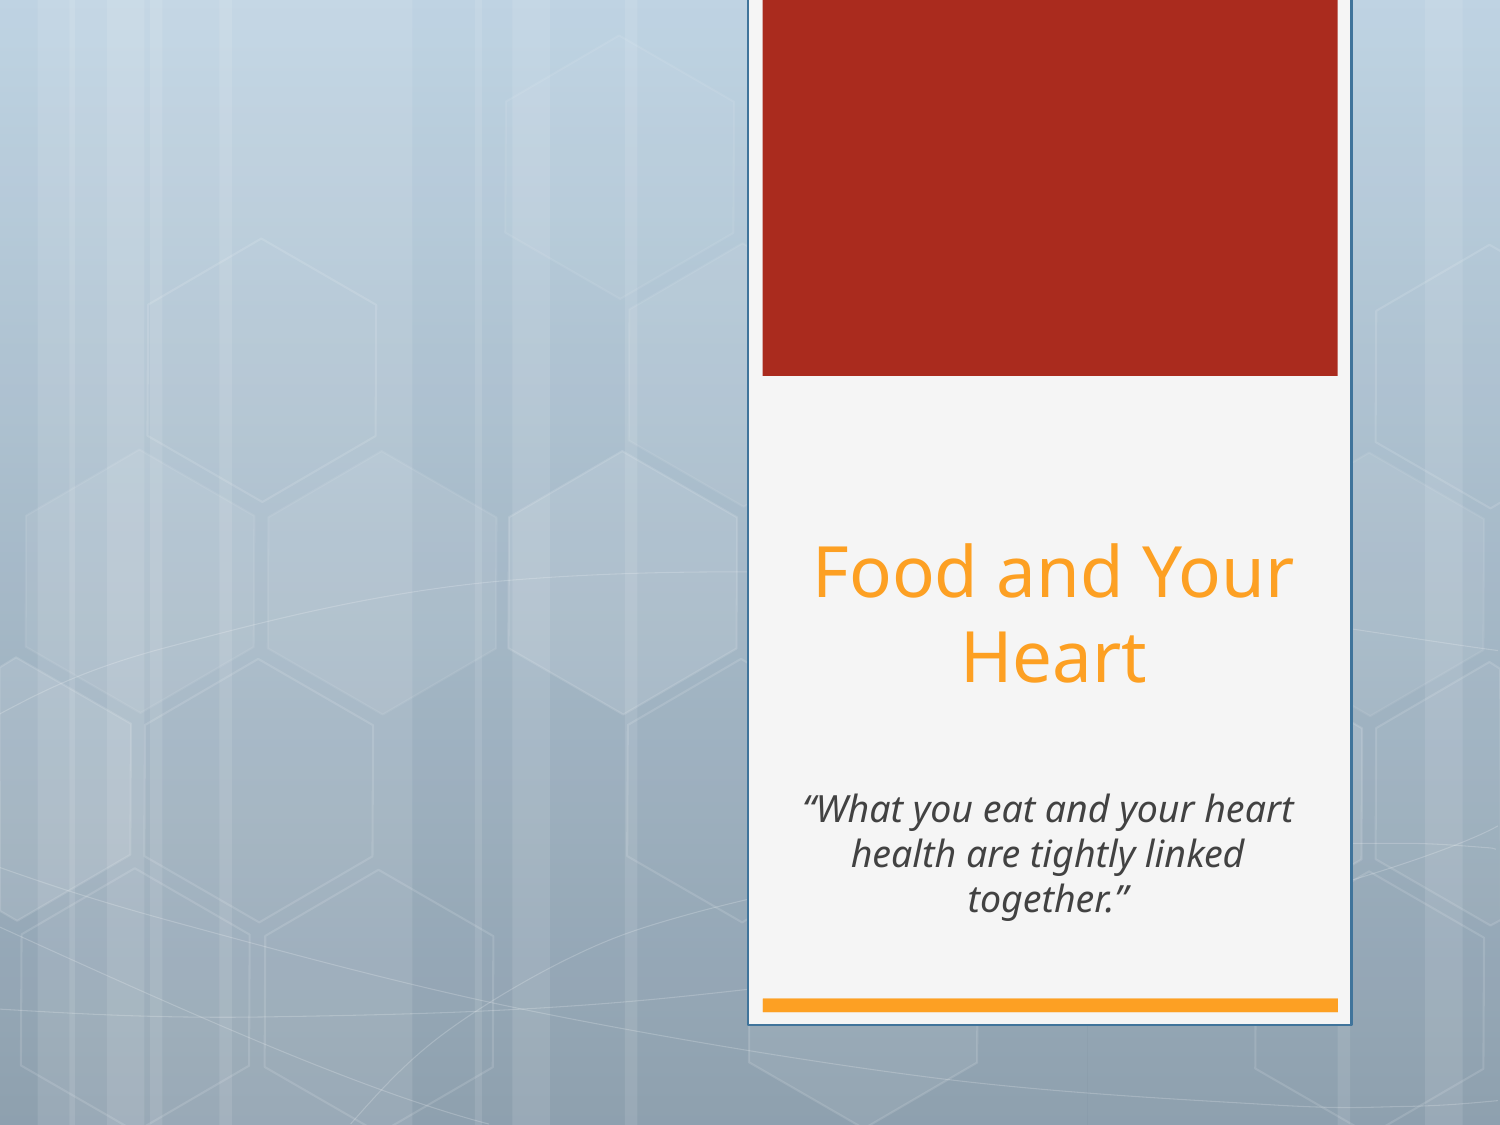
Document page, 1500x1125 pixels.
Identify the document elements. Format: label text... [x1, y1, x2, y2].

subtitle “What you eat and your heart health are tightly linked together.” [776, 725, 1320, 933]
title Food and Your Heart [750, 425, 1358, 705]
